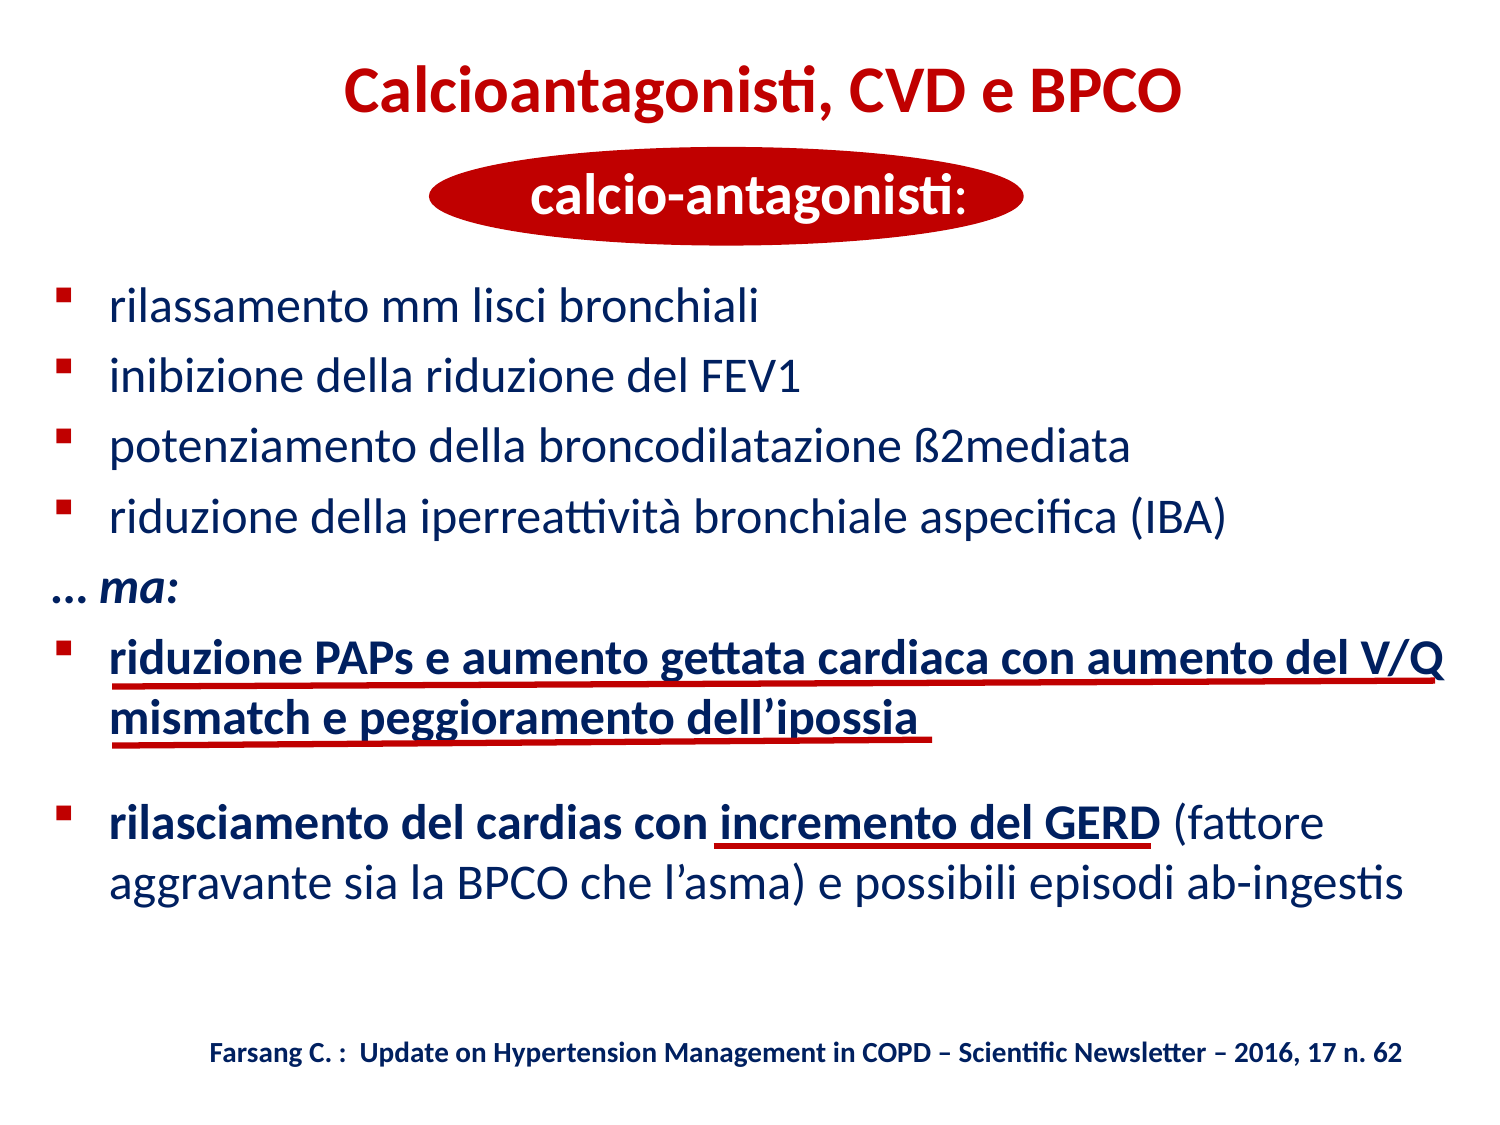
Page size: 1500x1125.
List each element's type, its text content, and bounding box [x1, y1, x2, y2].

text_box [111, 739, 933, 746]
text_box calcio-antagonisti: rilassamento mm lisci bronchiali inibizione della riduzione del FEV1 potenziamento della broncodilatazione ß2mediata riduzione della iperreattività bronchiale aspecifica (IBA) … ma: riduzione PAPs e aumento gettata cardiaca con aumento del V/Q mismatch e peggioramento dell’ipossia rilasciamento del cardias con incremento del GERD (fattore aggravante sia la BPCO che l’asma) e possibili episodi ab-ingestis [37, 148, 1463, 953]
text_box Calcioantagonisti, CVD e BPCO [65, 54, 1463, 118]
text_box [111, 680, 1436, 687]
text_box Farsang C. : Update on Hypertension Management in COPD – Scientific Newsletter – 2016, 17 n. 62 [194, 1025, 1471, 1076]
